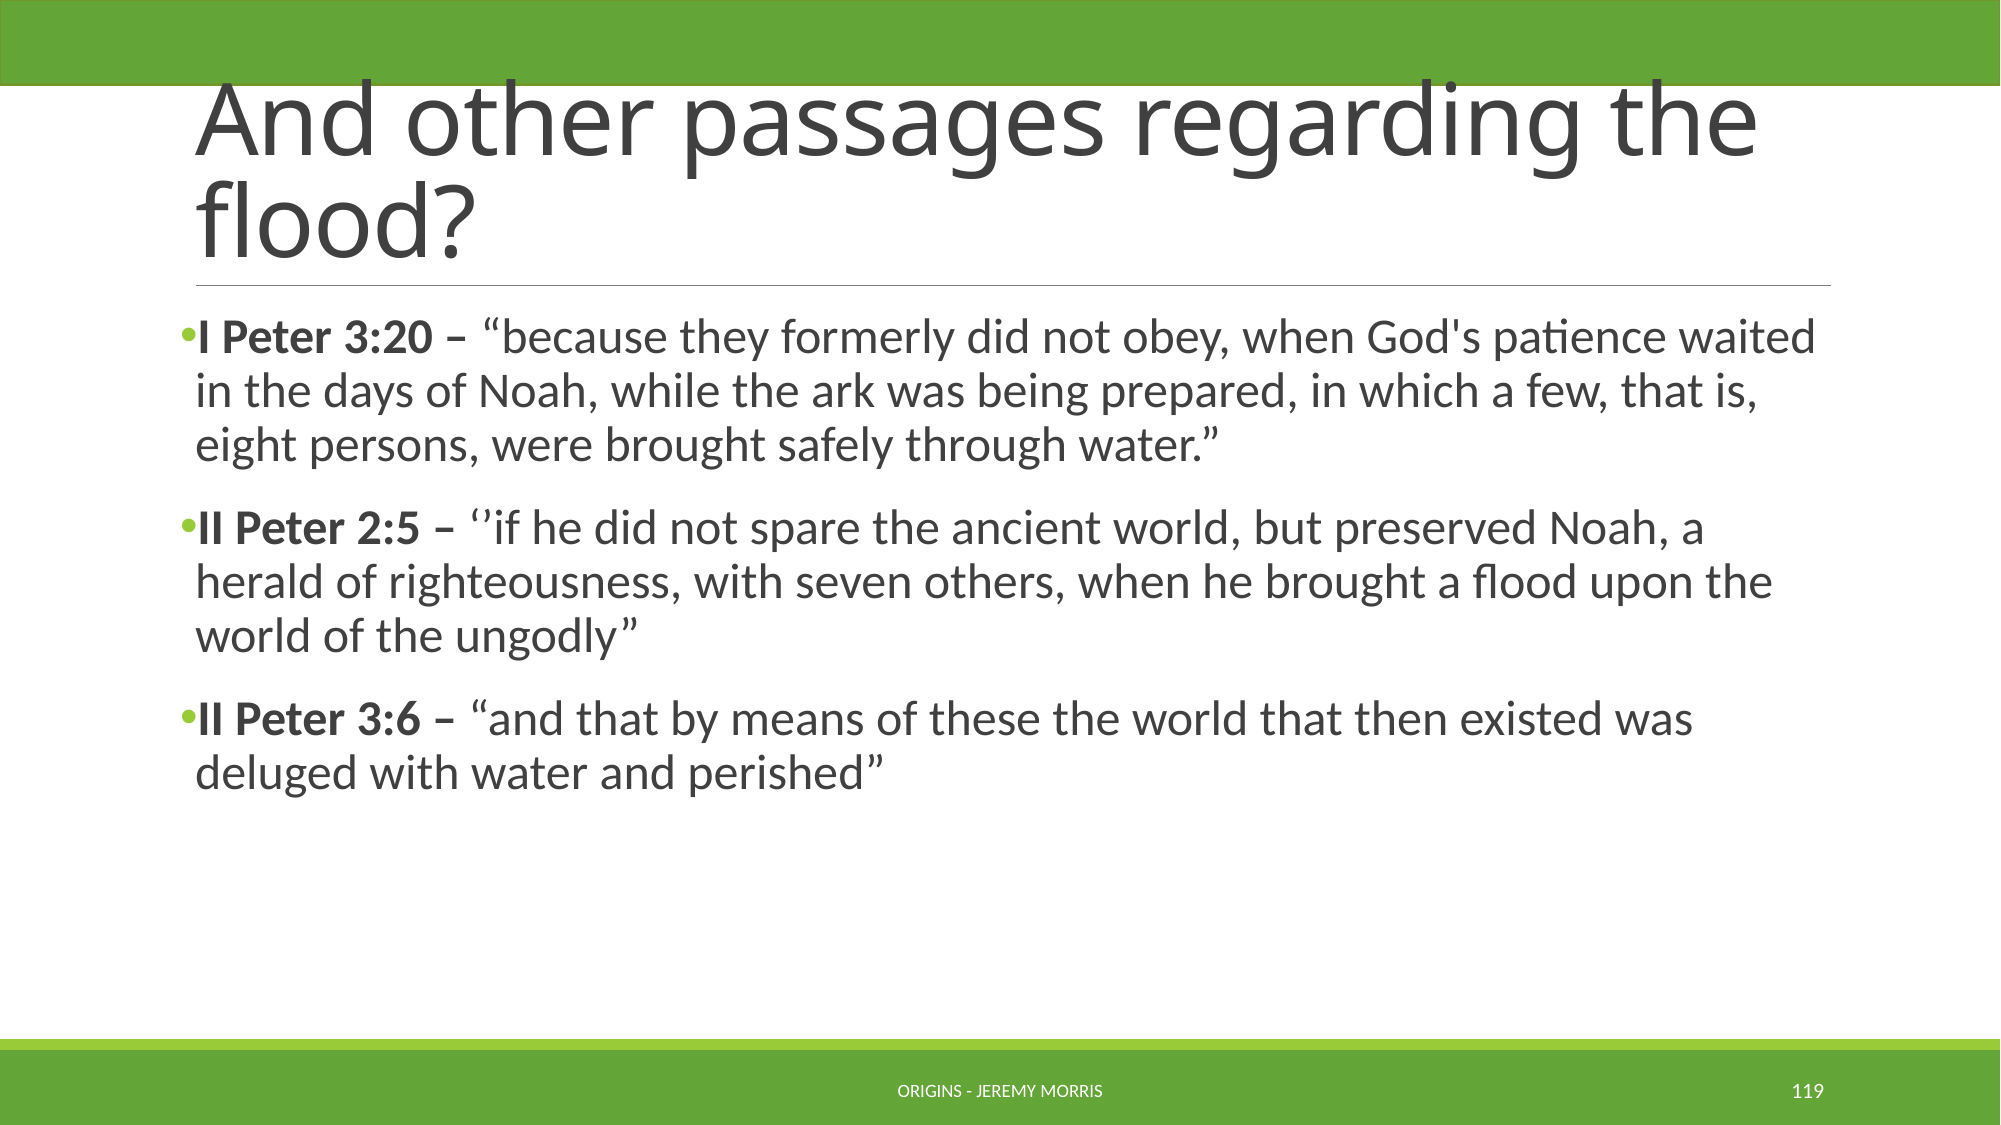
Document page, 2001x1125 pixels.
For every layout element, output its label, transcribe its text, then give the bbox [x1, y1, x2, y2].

title And other passages regarding the flood? [180, 47, 1830, 285]
footer Origins - Jeremy Morris [604, 1059, 1396, 1120]
slide_number 119 [1624, 1059, 1840, 1120]
list I Peter 3:20 – “because they formerly did not obey, when God's patience waited in the days of Noah, while the ark was being prepared, in which a few, that is, eight persons, were brought safely through water.” II Peter 2:5 – ‘’if he did not spare the ancient world, but preserved Noah, a herald of righteousness, with seven others, when he brought a flood upon the world of the ungodly” II Peter 3:6 – “and that by means of these the world that then existed was deluged with water and perished” [180, 302, 1830, 963]
